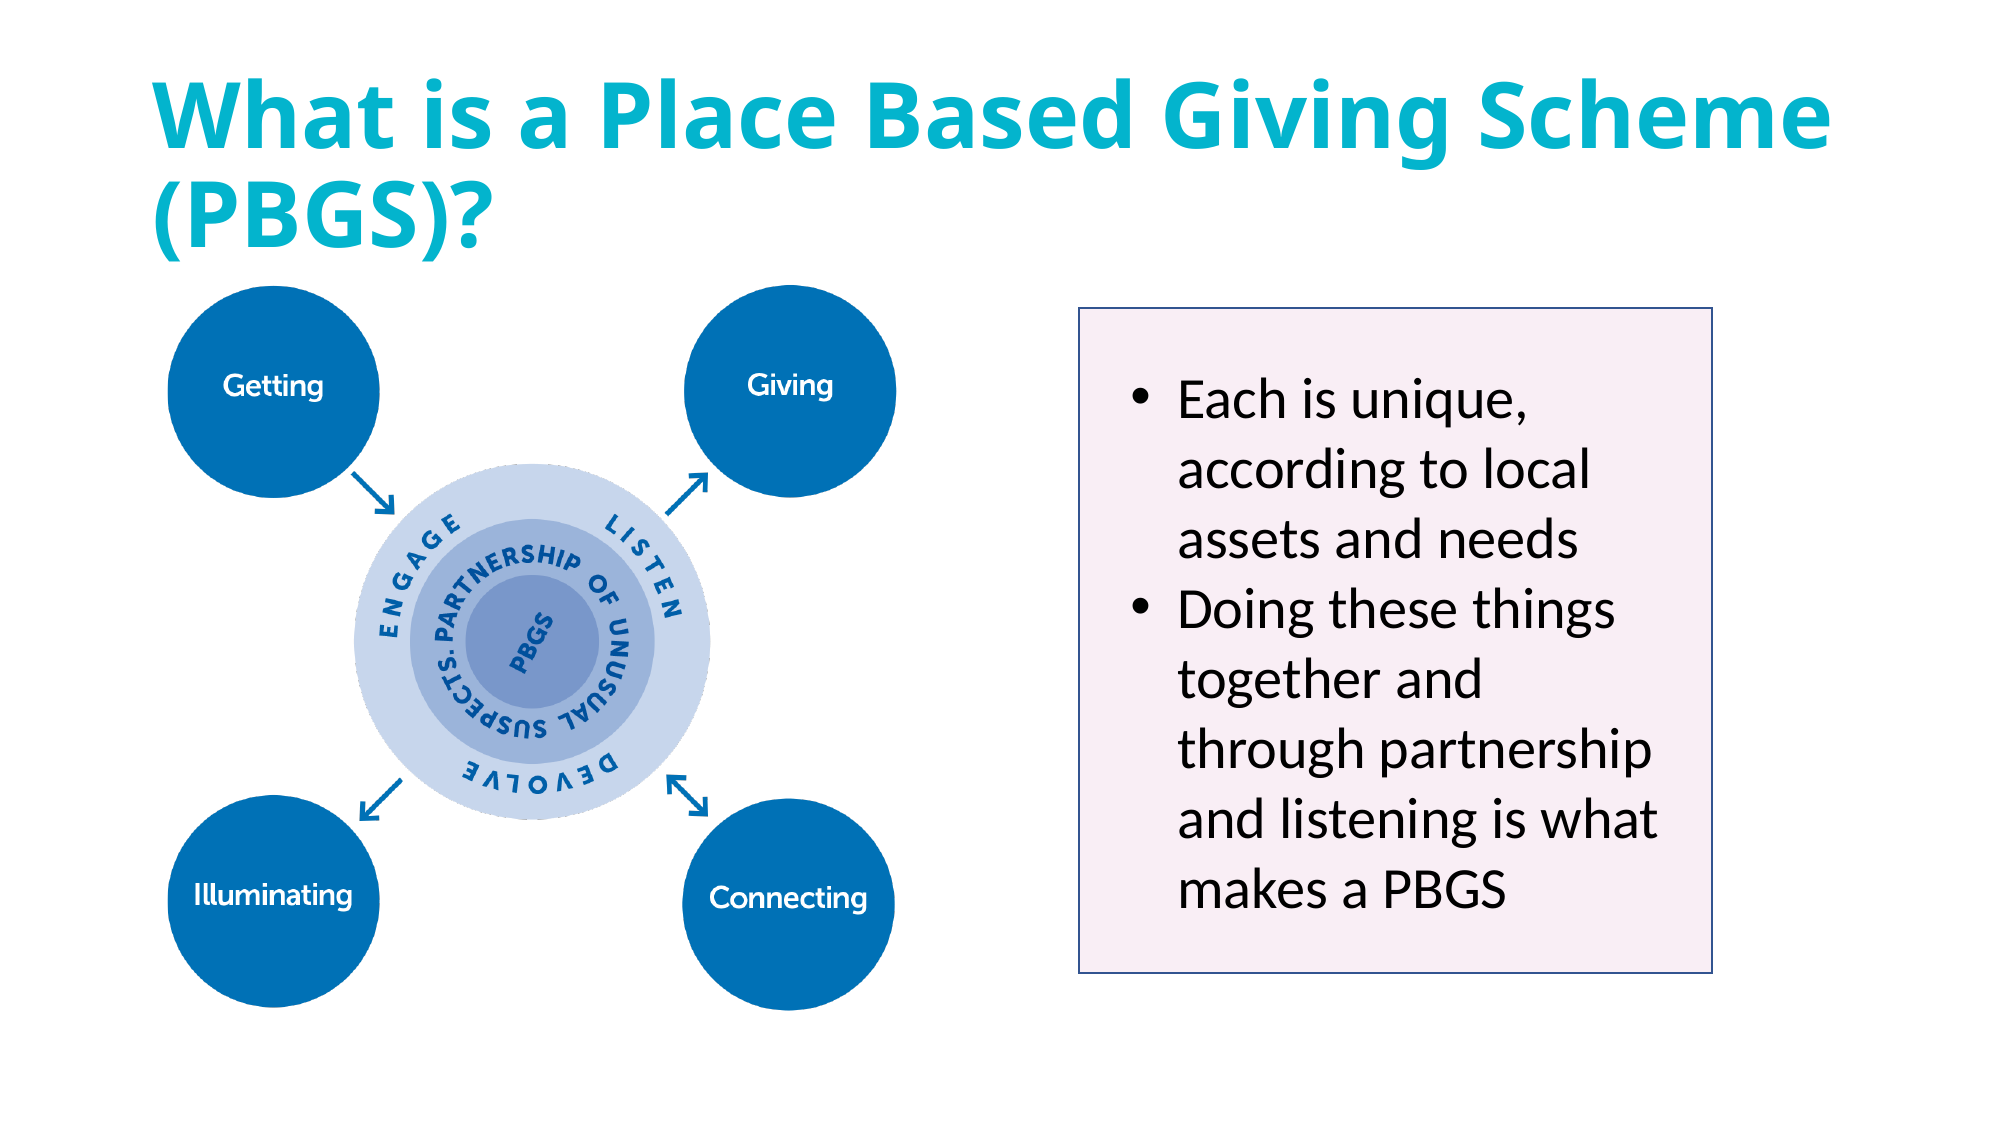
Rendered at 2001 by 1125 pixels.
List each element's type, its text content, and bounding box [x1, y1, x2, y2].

text_box Each is unique, according to local assets and needs Doing these things together and through partnership and listening is what makes a PBGS [1115, 307, 1676, 928]
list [137, 259, 929, 1046]
text_box [1078, 307, 1713, 974]
title What is a Place Based Giving Scheme (PBGS)? [137, 59, 1863, 278]
